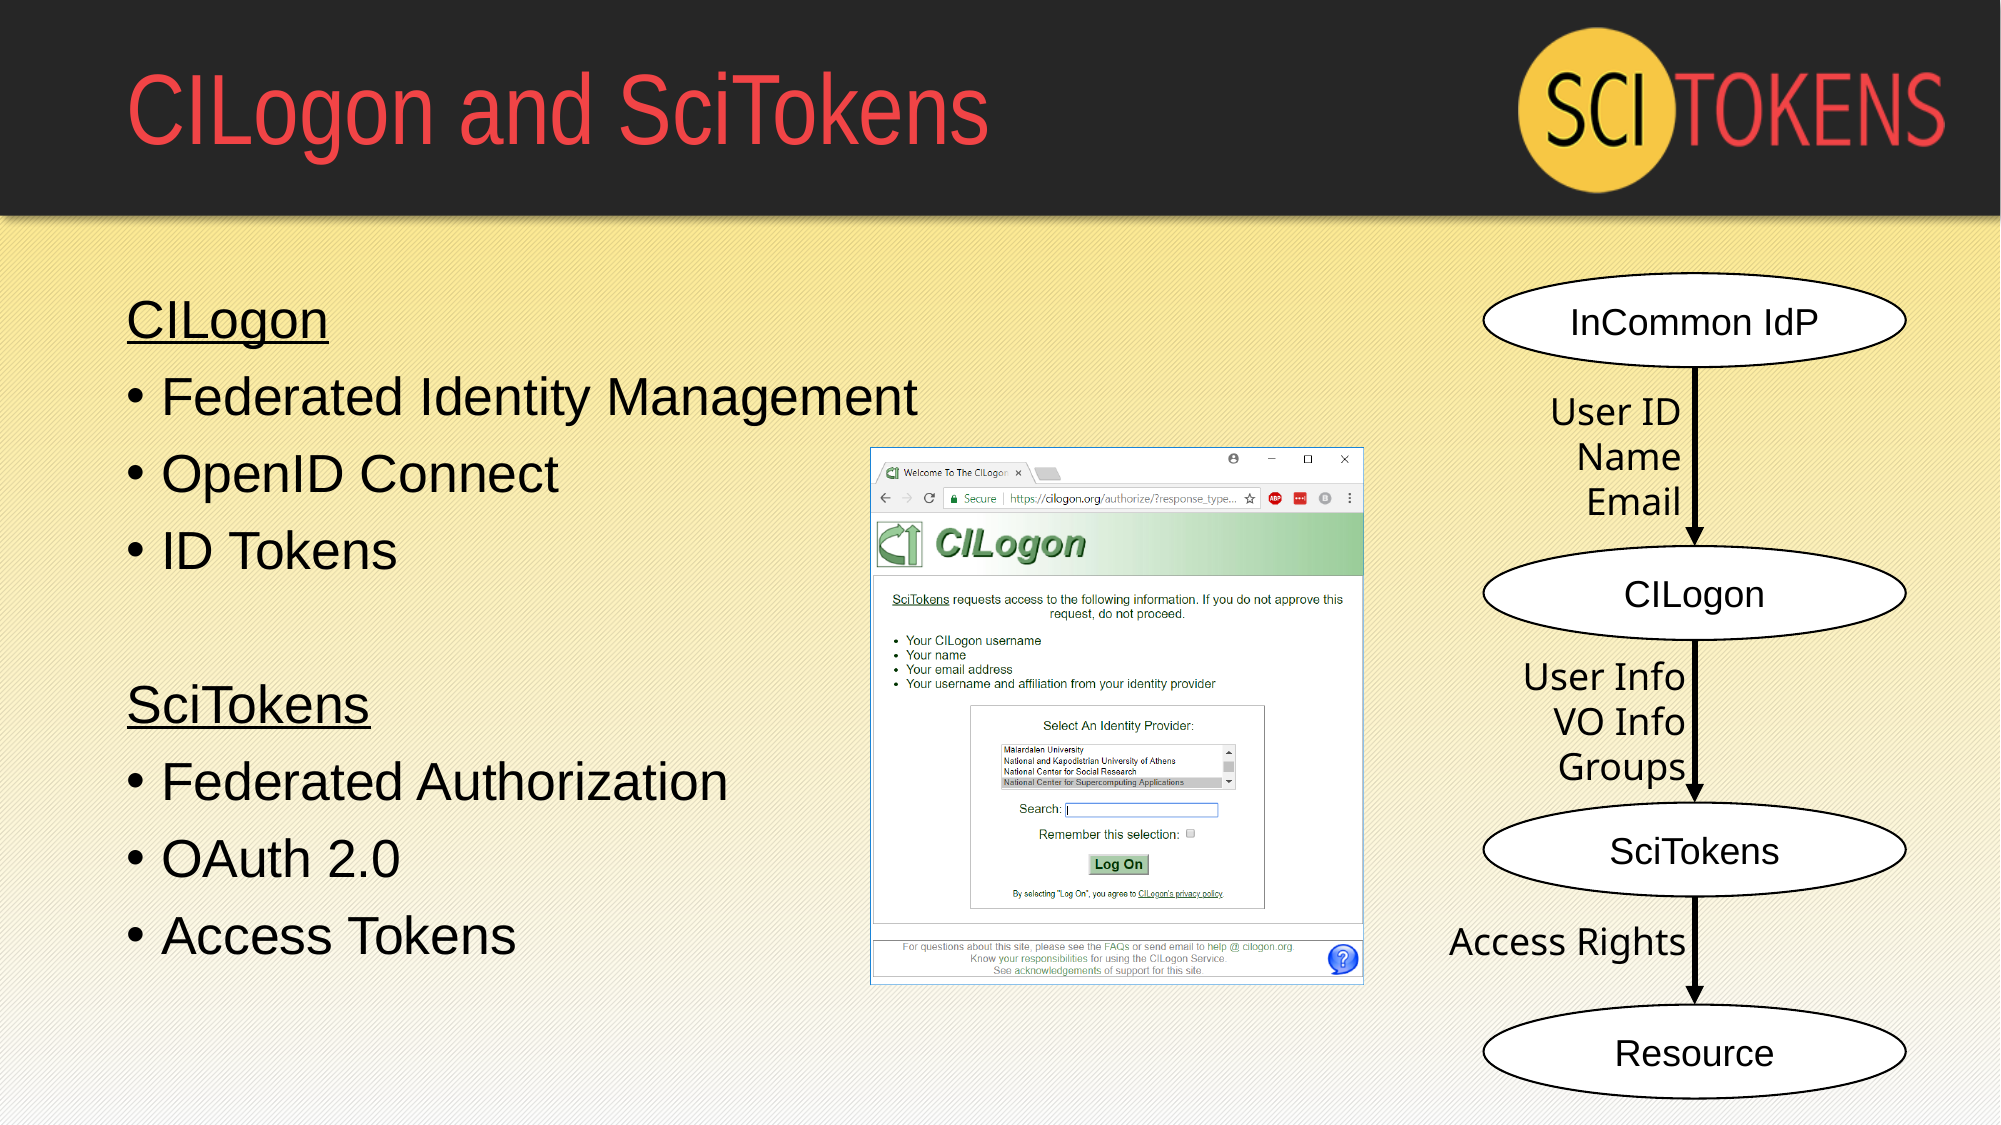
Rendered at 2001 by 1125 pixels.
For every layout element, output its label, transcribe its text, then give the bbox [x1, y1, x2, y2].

title CILogon and SciTokens [111, 23, 1490, 201]
picture [1463, 5, 2001, 216]
list CILogon Federated Identity Management OpenID Connect ID Tokens SciTokens Federated Authorization OAuth 2.0 Access Tokens [111, 284, 1049, 974]
text_box User ID Name Email [1534, 380, 1692, 531]
text_box CILogon [1483, 546, 1906, 640]
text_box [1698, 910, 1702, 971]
text_box InCommon IdP [1483, 273, 1906, 368]
text_box User Info VO Info Groups [1698, 645, 1702, 783]
text_box Access Rights [1434, 910, 1692, 971]
text_box Resource [1483, 1004, 1906, 1099]
picture [870, 447, 1365, 986]
text_box User Info VO Info Groups [1507, 645, 1692, 796]
text_box SciTokens [1483, 802, 1906, 897]
